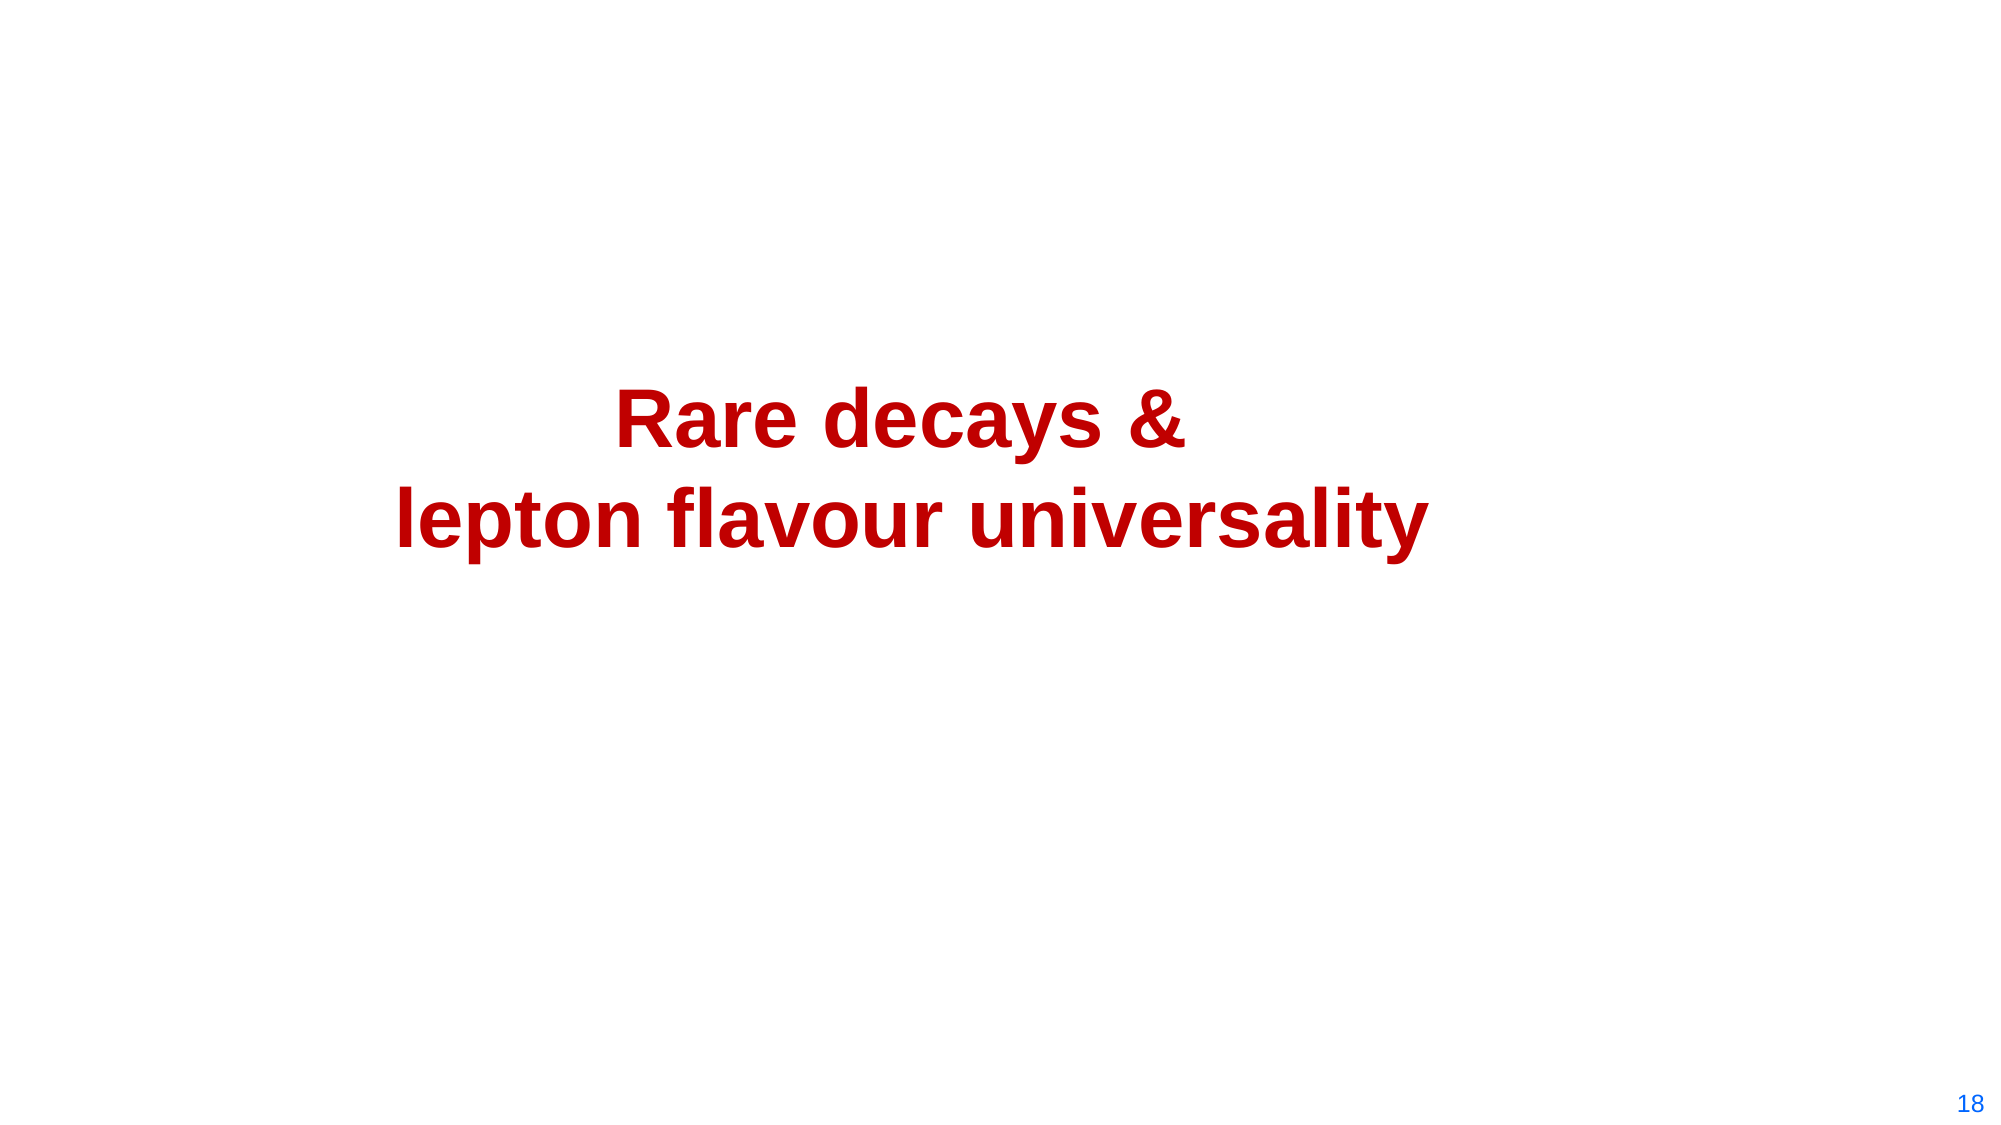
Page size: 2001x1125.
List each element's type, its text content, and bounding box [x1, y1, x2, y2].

title Rare decays & lepton flavour universality [287, 356, 1538, 563]
slide_number 18 [1533, 1049, 2000, 1125]
